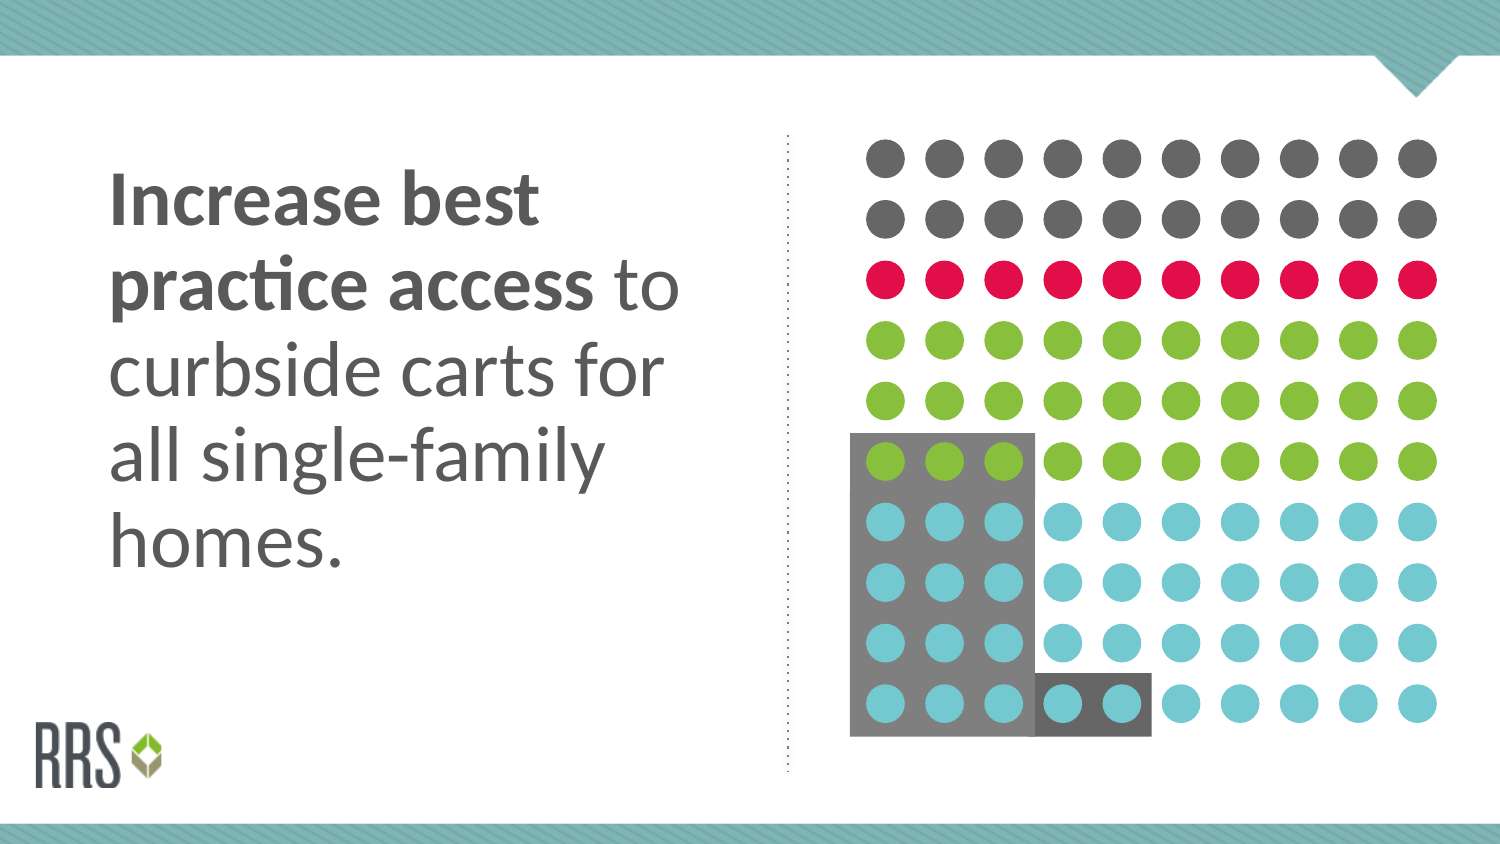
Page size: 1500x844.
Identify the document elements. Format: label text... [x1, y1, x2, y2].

text_box Increase best practice access to curbside carts for all single-family homes. [93, 149, 765, 685]
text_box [865, 139, 1438, 179]
text_box [848, 431, 1037, 488]
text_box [865, 381, 1438, 421]
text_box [865, 502, 1438, 542]
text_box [865, 562, 1438, 603]
text_box [1037, 671, 1154, 682]
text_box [865, 260, 1438, 300]
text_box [865, 320, 1438, 361]
text_box [848, 488, 1037, 739]
picture [35, 722, 162, 788]
text_box [1037, 732, 1154, 739]
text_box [865, 684, 1438, 724]
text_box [865, 441, 1438, 482]
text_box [865, 623, 1438, 663]
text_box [865, 199, 1438, 239]
